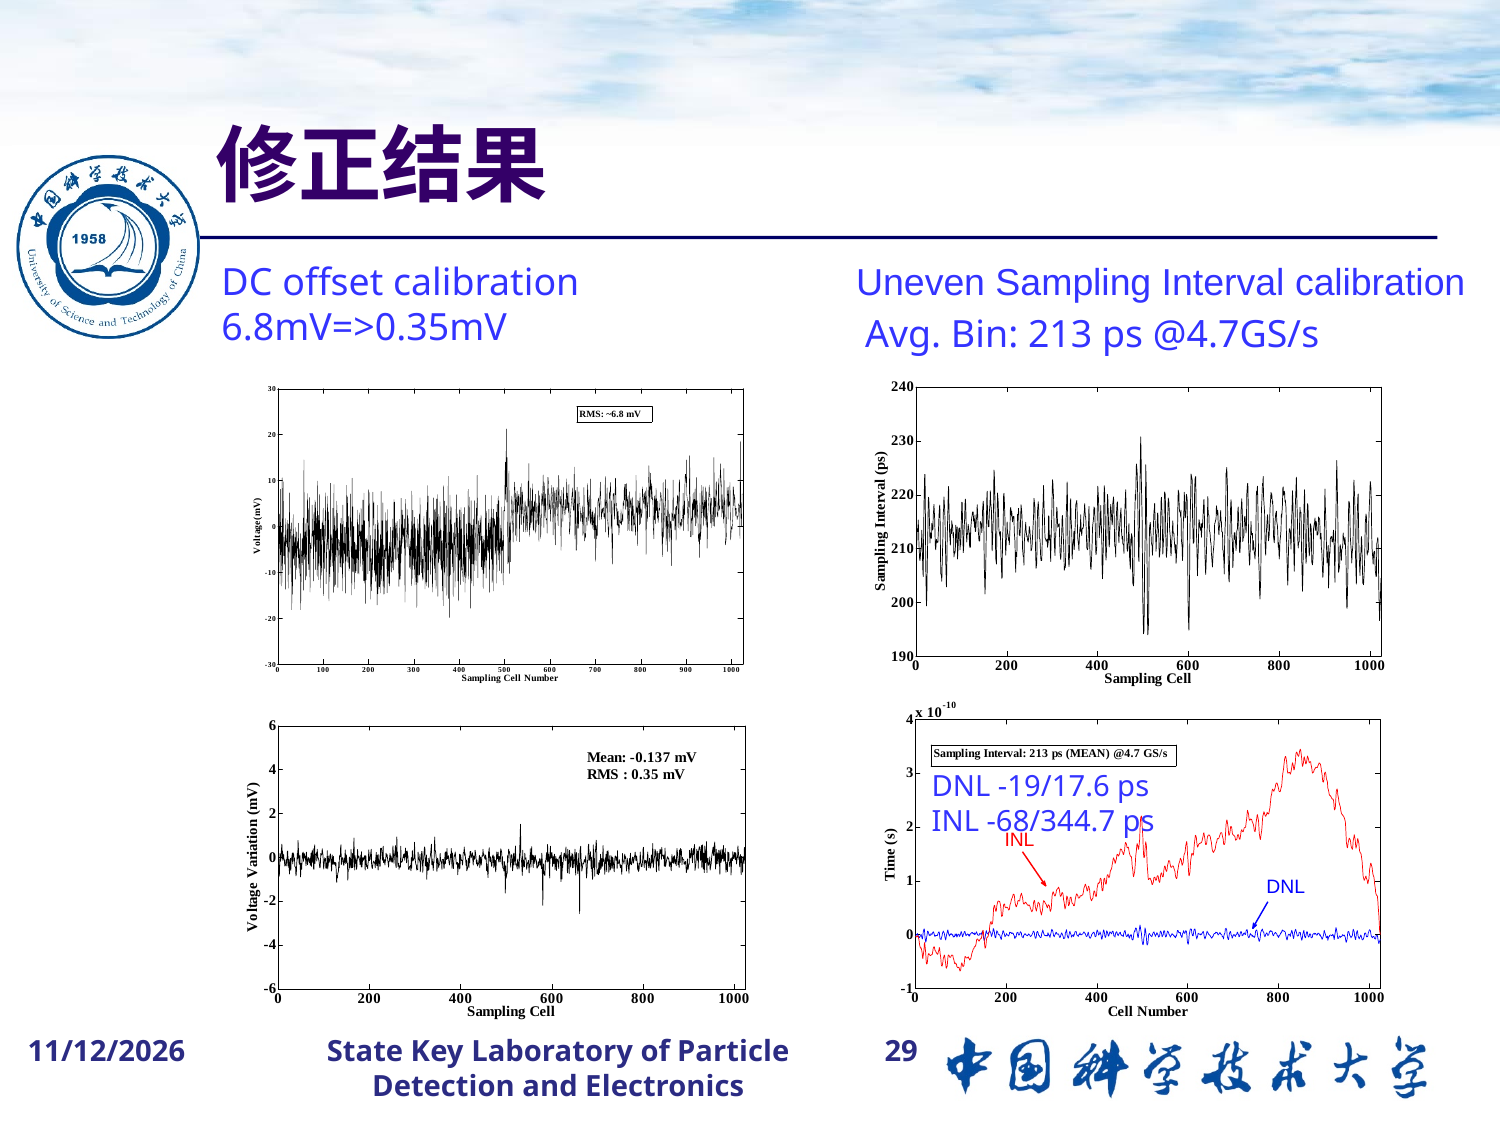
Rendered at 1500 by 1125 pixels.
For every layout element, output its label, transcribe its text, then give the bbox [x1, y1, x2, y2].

picture [840, 366, 1436, 693]
text_box Uneven Sampling Interval calibration [841, 250, 1481, 311]
picture [0, 0, 1500, 339]
footer State Key Laboratory of Particle Detection and Electronics [301, 1024, 816, 1101]
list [840, 702, 1436, 1024]
picture [934, 1026, 1438, 1101]
picture [202, 703, 802, 1024]
text_box Avg. Bin: 213 ps @4.7GS/s [850, 302, 1335, 353]
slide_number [12, 1024, 285, 1100]
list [202, 366, 799, 693]
title 修正结果 [200, 99, 1438, 225]
text_box DC offset calibration 6.8mV=>0.35mV [206, 250, 595, 354]
slide_number 29 [832, 1030, 934, 1101]
